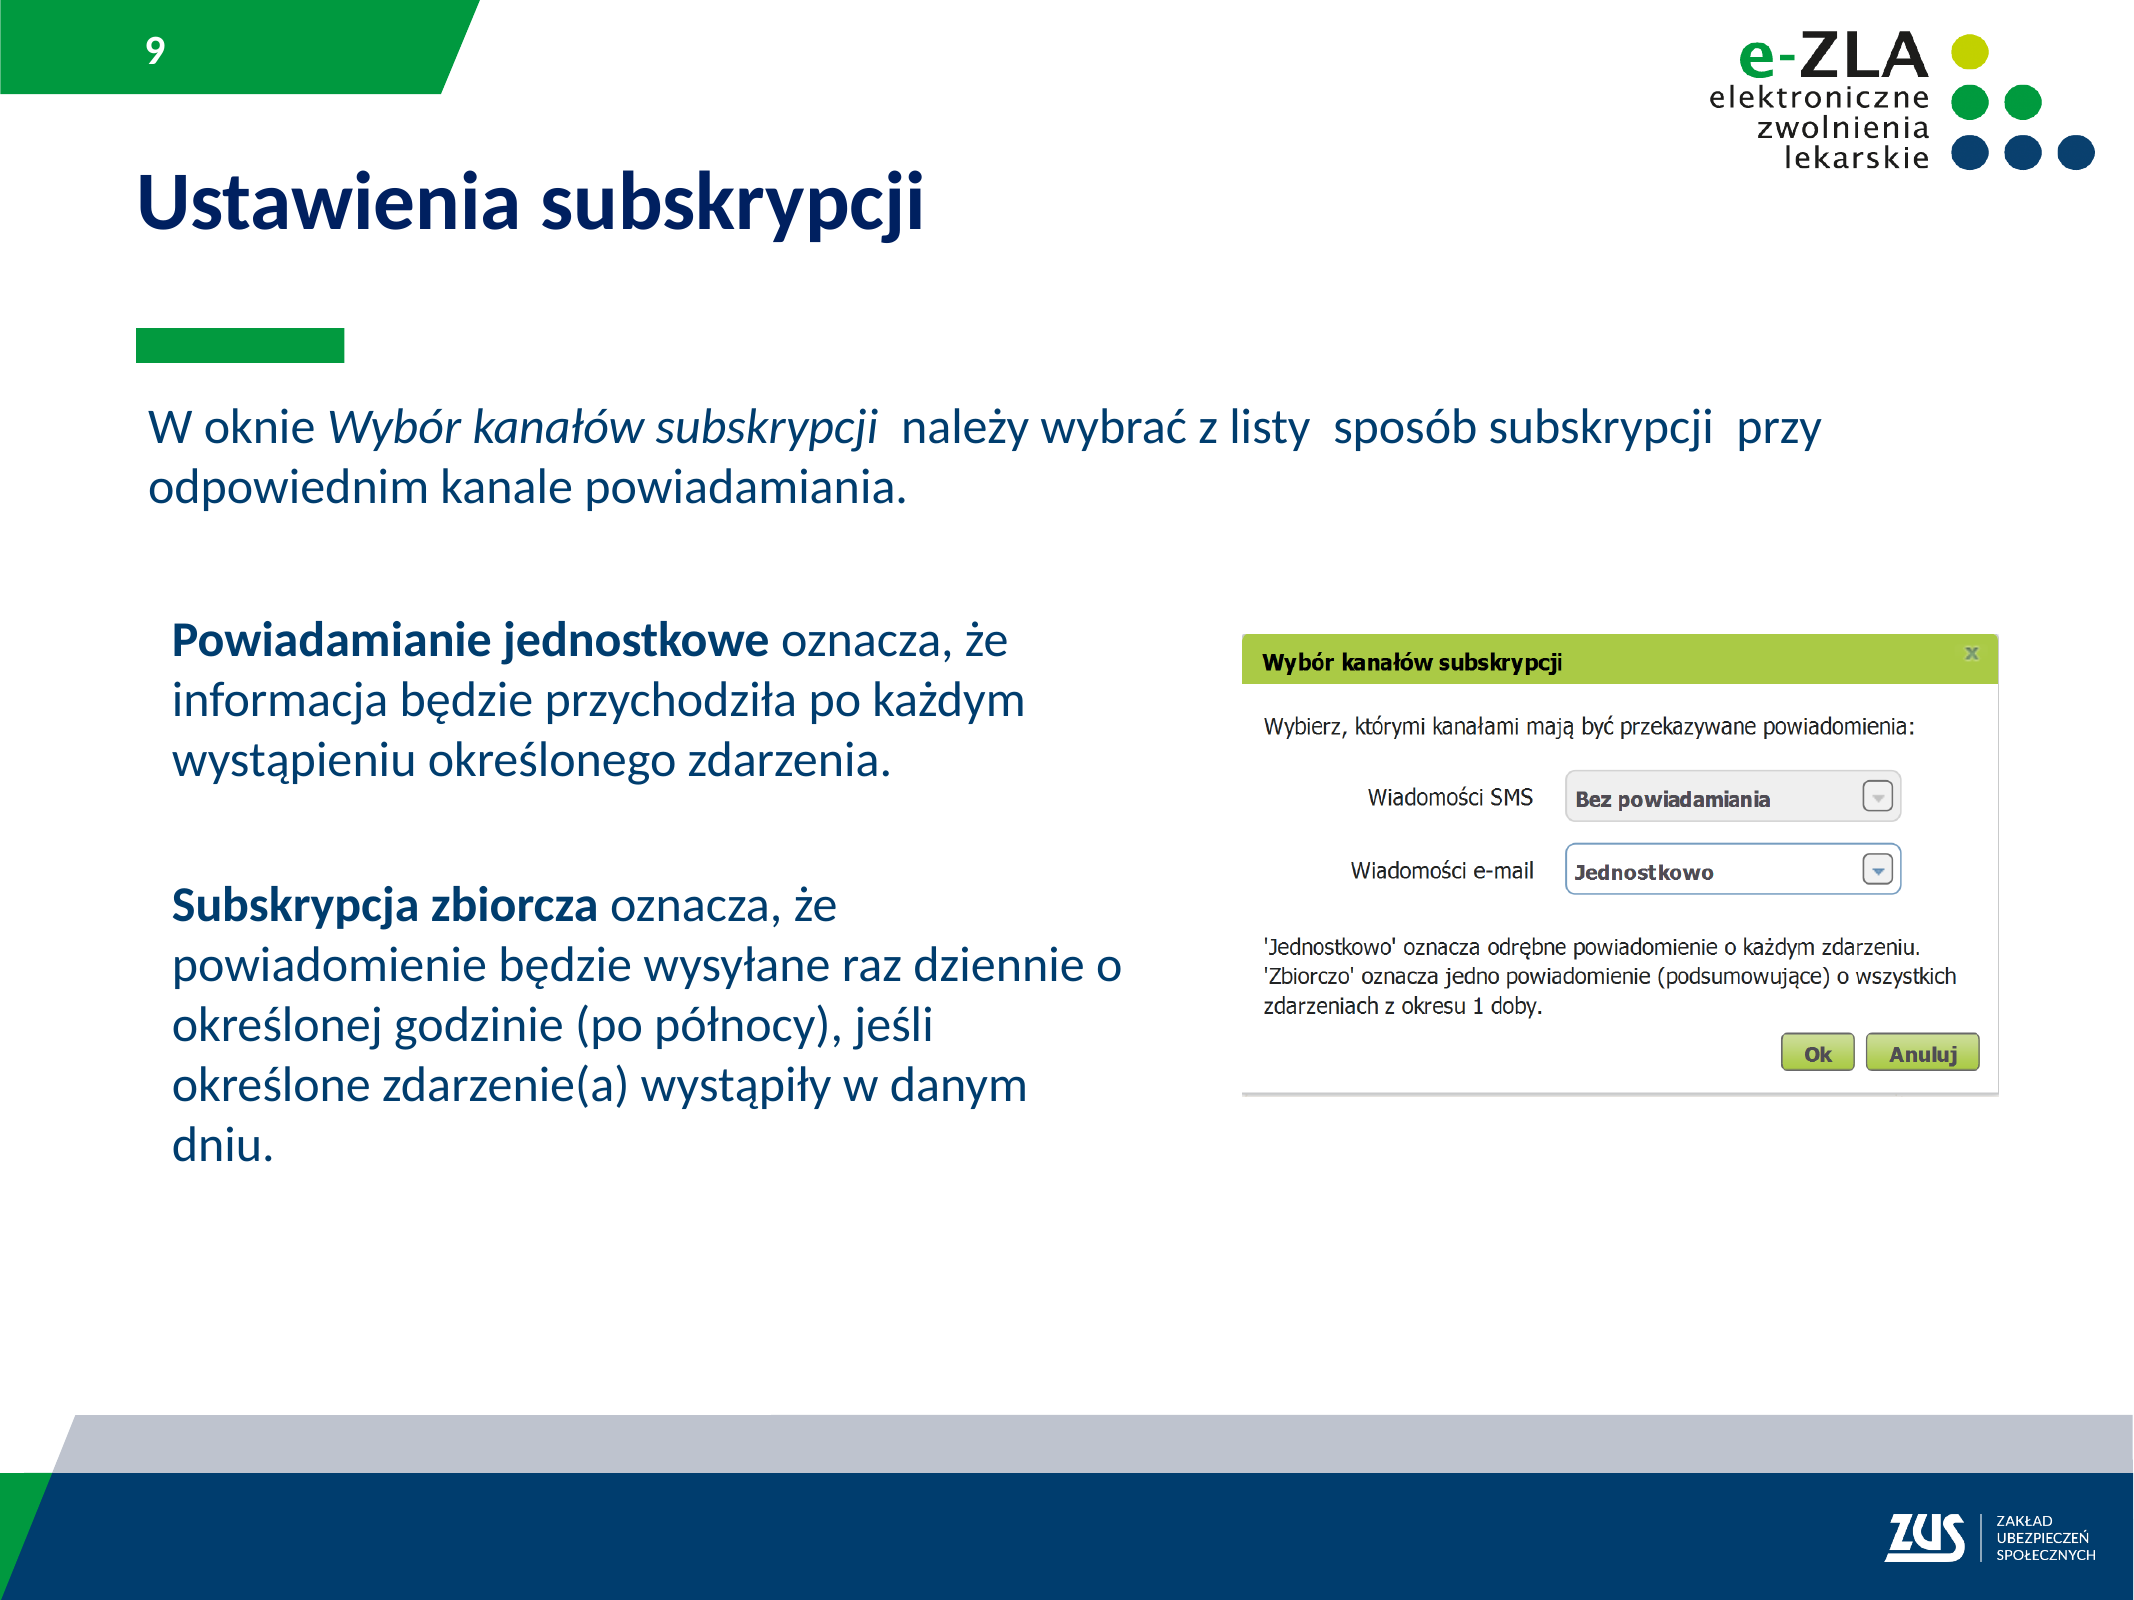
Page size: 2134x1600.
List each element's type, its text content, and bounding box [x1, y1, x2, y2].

picture [1705, 25, 2099, 174]
list Ustawienia subskrypcji [121, 138, 2012, 316]
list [1242, 634, 1999, 1098]
list Powiadamianie jednostkowe oznacza, że informacja będzie przychodziła po każdym wystąpieniu określonego zdarzenia. Subskrypcja zbiorcza oznacza, że powiadomienie będzie wysyłane raz dziennie o określonej godzinie (po północy), jeśli określone zdarzenie(a) wystąpiły w danym dniu. [157, 599, 1150, 1178]
list W oknie Wybór kanałów subskrypcji należy wybrać z listy sposób subskrypcji przy odpowiednim kanale powiadamiania. [133, 386, 2048, 529]
